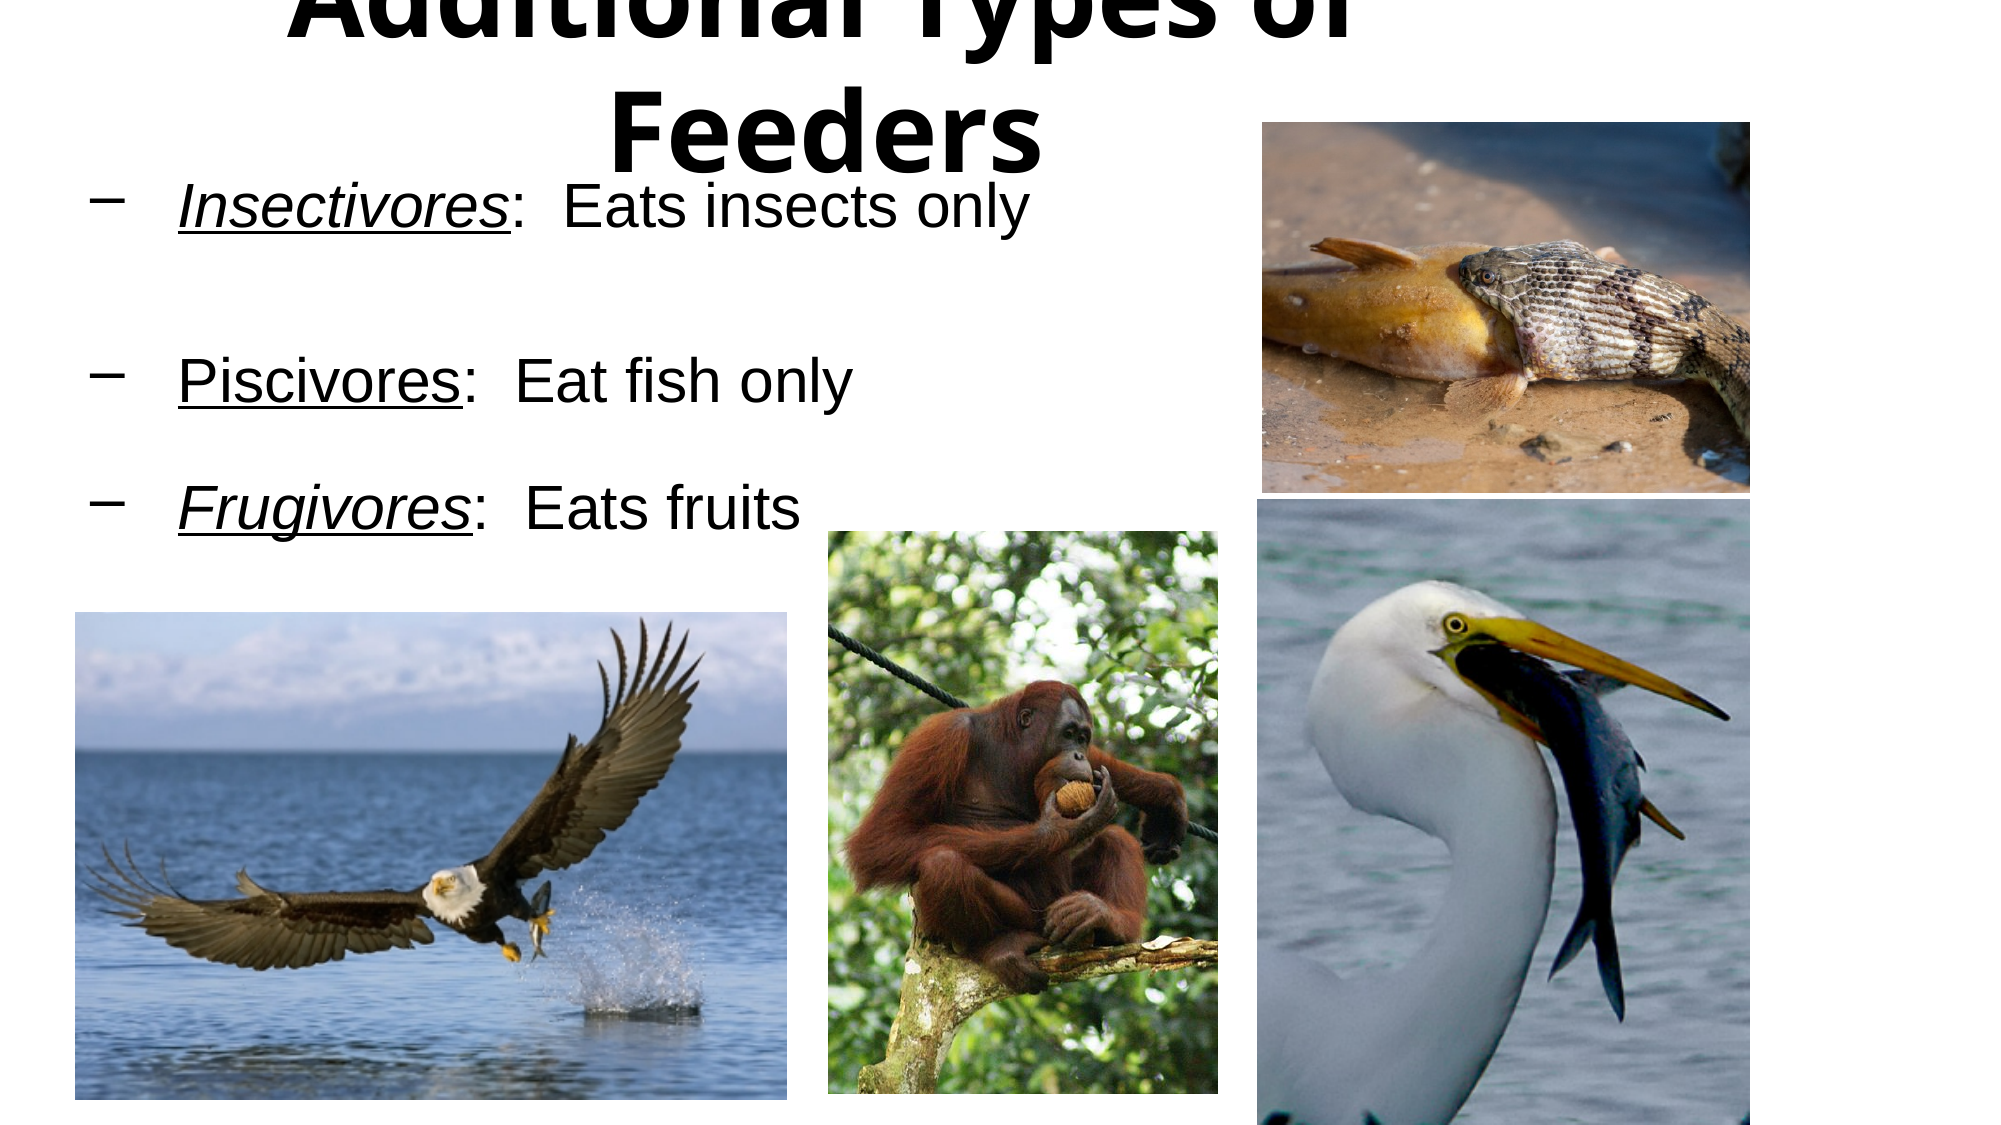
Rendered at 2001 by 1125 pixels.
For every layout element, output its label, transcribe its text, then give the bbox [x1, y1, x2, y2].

picture [74, 612, 787, 1101]
picture [1256, 499, 1751, 1125]
title Additional Types of Feeders [75, 0, 1575, 99]
picture [828, 530, 1218, 1094]
subtitle Insectivores: Eats insects only Piscivores: Eat fish only Frugivores: Eats fruits [0, 99, 1750, 1125]
picture [1262, 122, 1751, 493]
